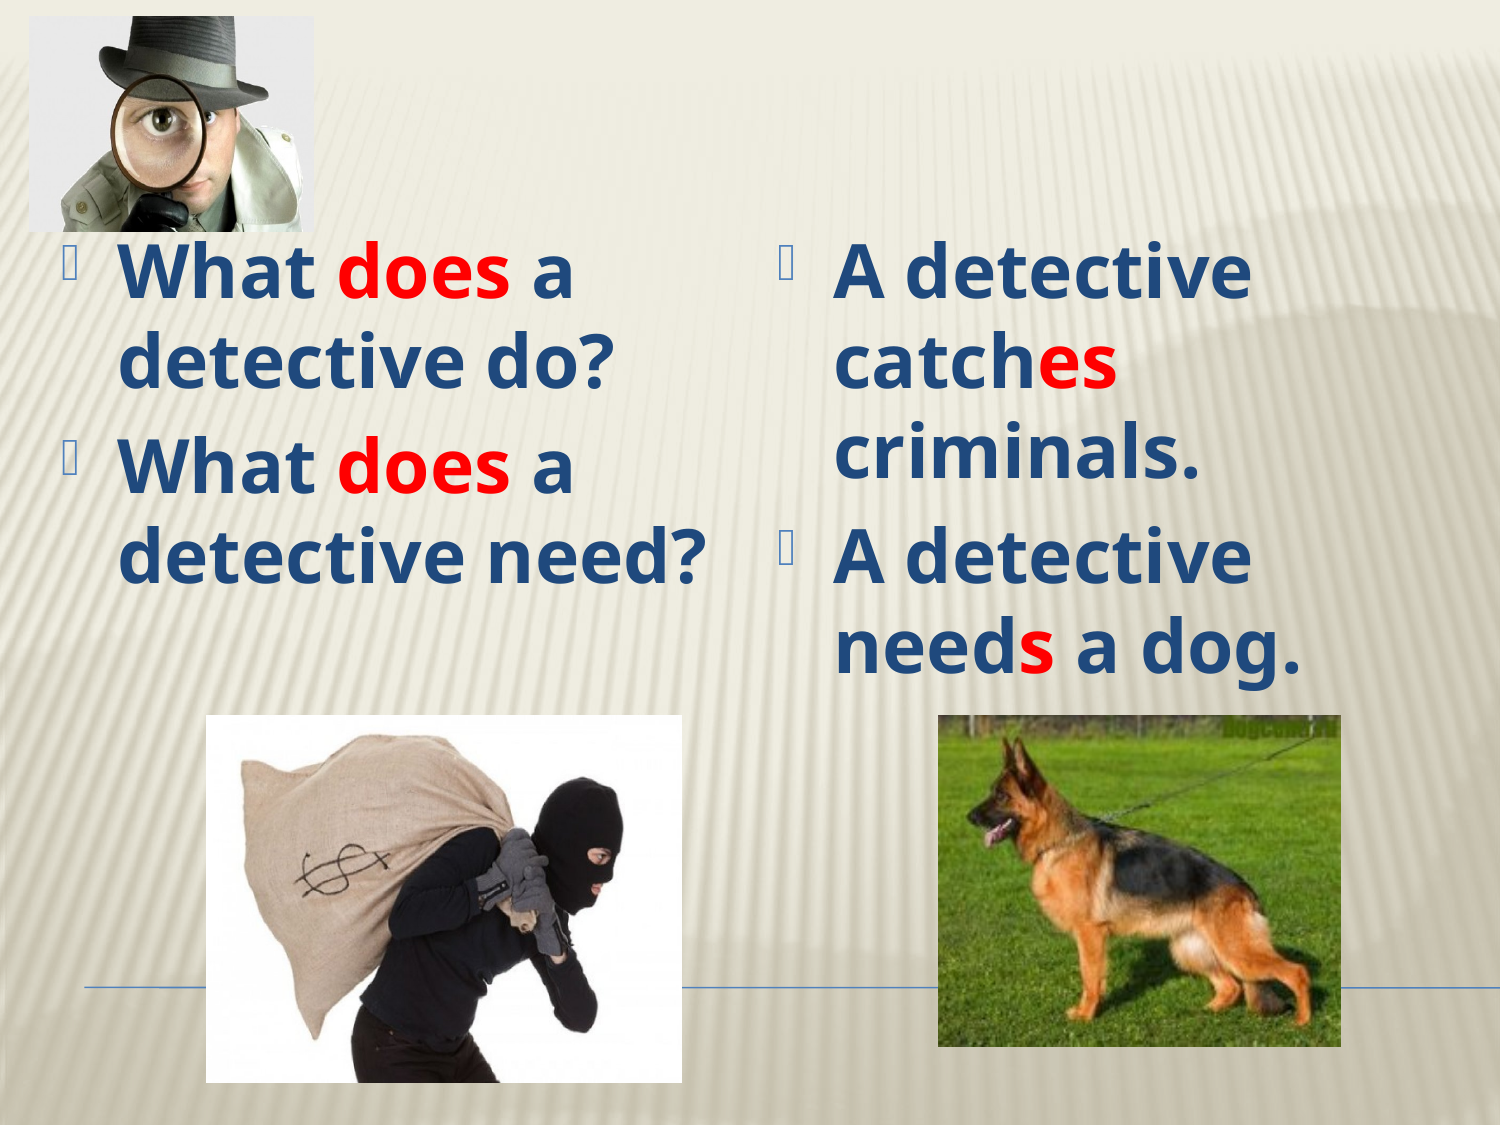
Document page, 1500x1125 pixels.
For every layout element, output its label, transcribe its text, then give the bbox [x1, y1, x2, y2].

picture [938, 715, 1341, 1048]
picture [29, 16, 314, 232]
picture [206, 715, 683, 1083]
list A detective catches criminals. A detective needs a dog. [762, 215, 1467, 863]
list What does a detective do? What does a detective need? [46, 215, 750, 863]
